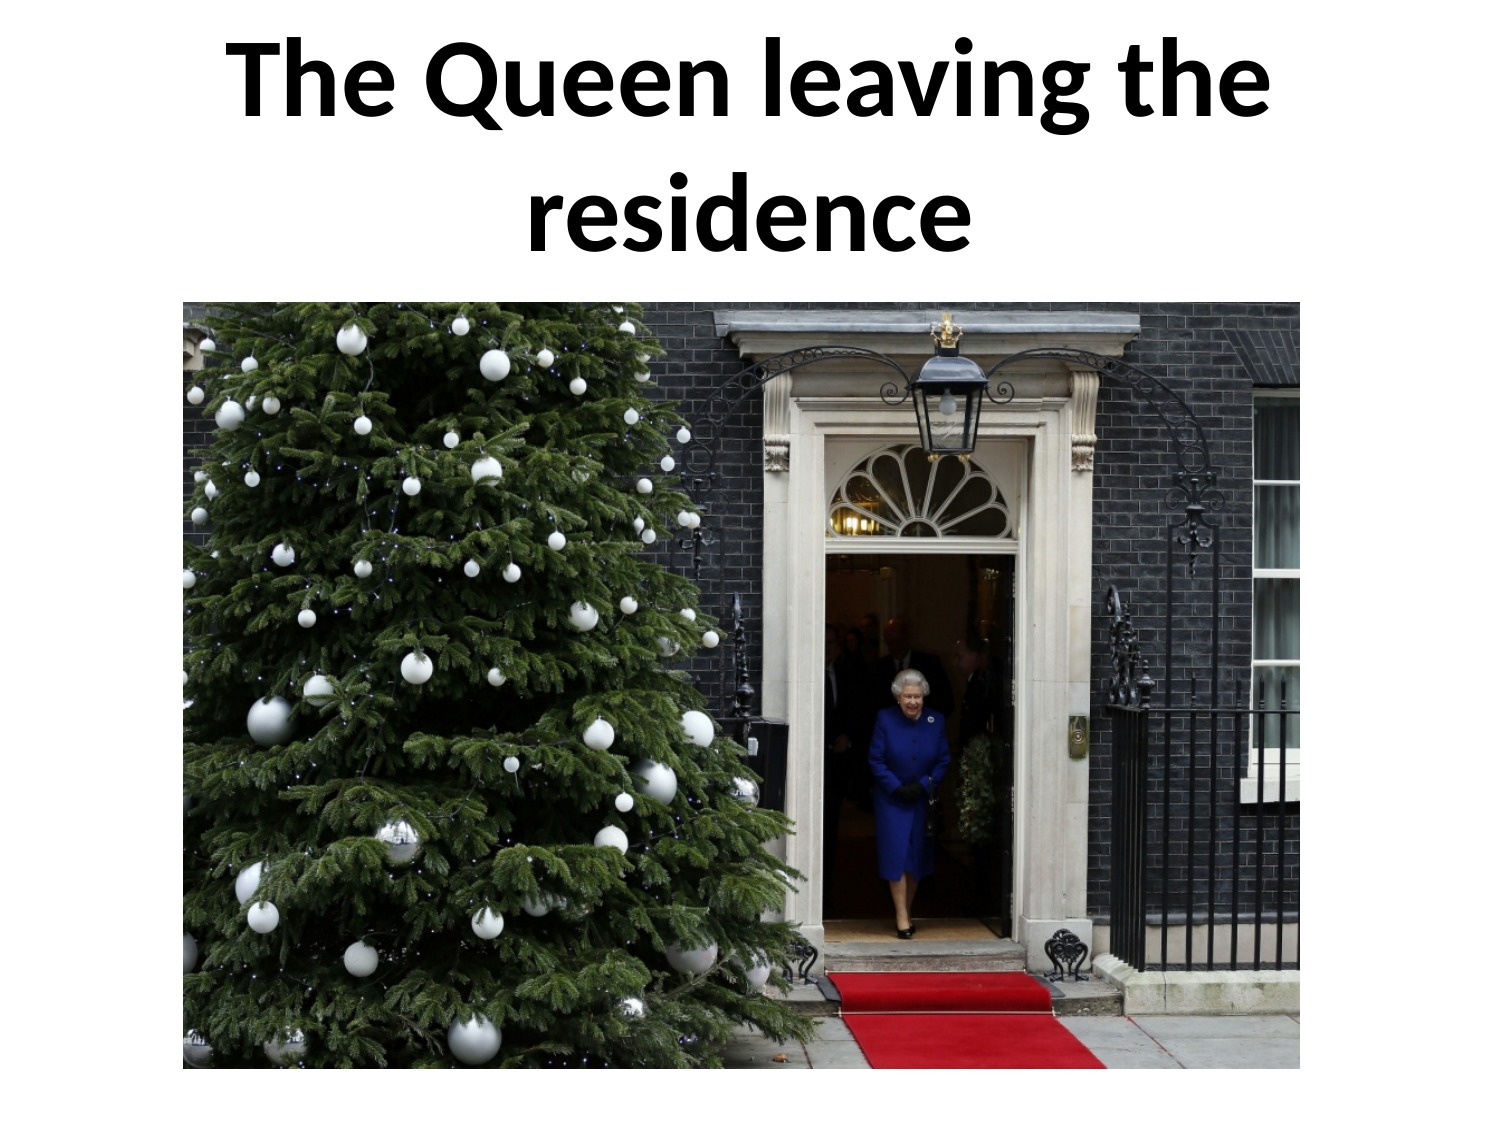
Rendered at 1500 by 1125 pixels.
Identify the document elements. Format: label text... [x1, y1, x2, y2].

title The Queen leaving the residence [75, 45, 1425, 233]
picture [182, 302, 1300, 1069]
